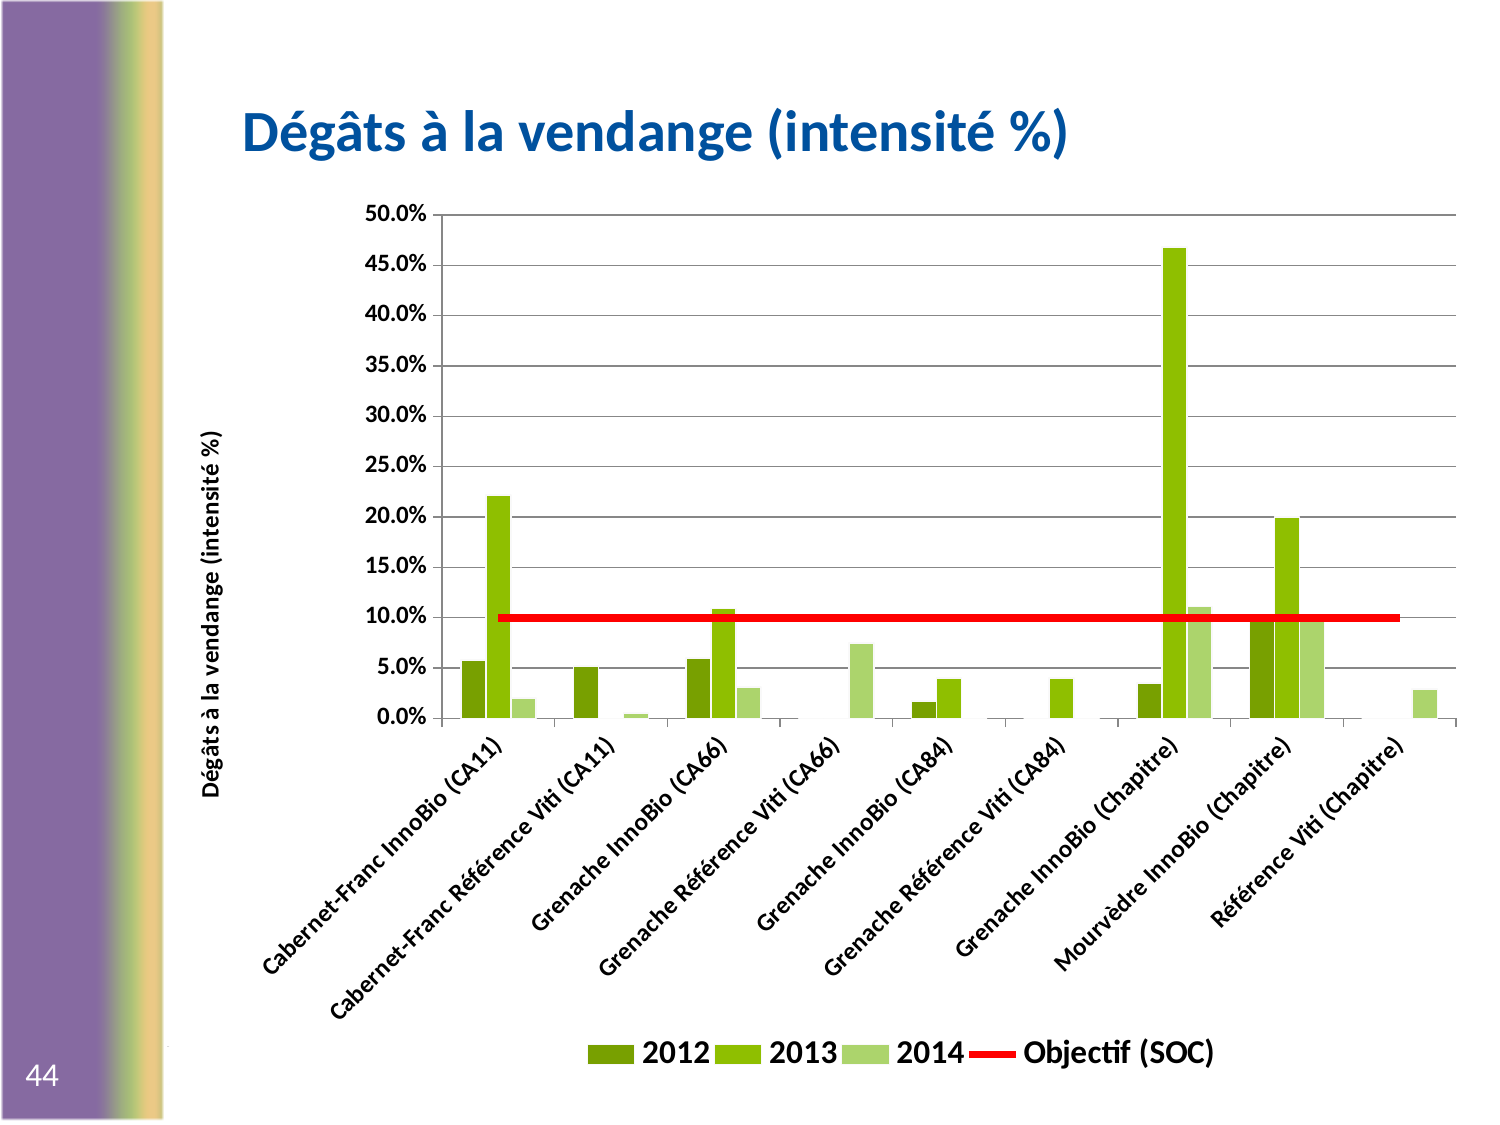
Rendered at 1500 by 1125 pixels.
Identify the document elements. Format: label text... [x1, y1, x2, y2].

chart [165, 183, 1483, 1103]
slide_number 44 [10, 1042, 160, 1103]
picture [0, 0, 167, 1125]
title Dégâts à la vendange (intensité %) [227, 52, 1378, 182]
